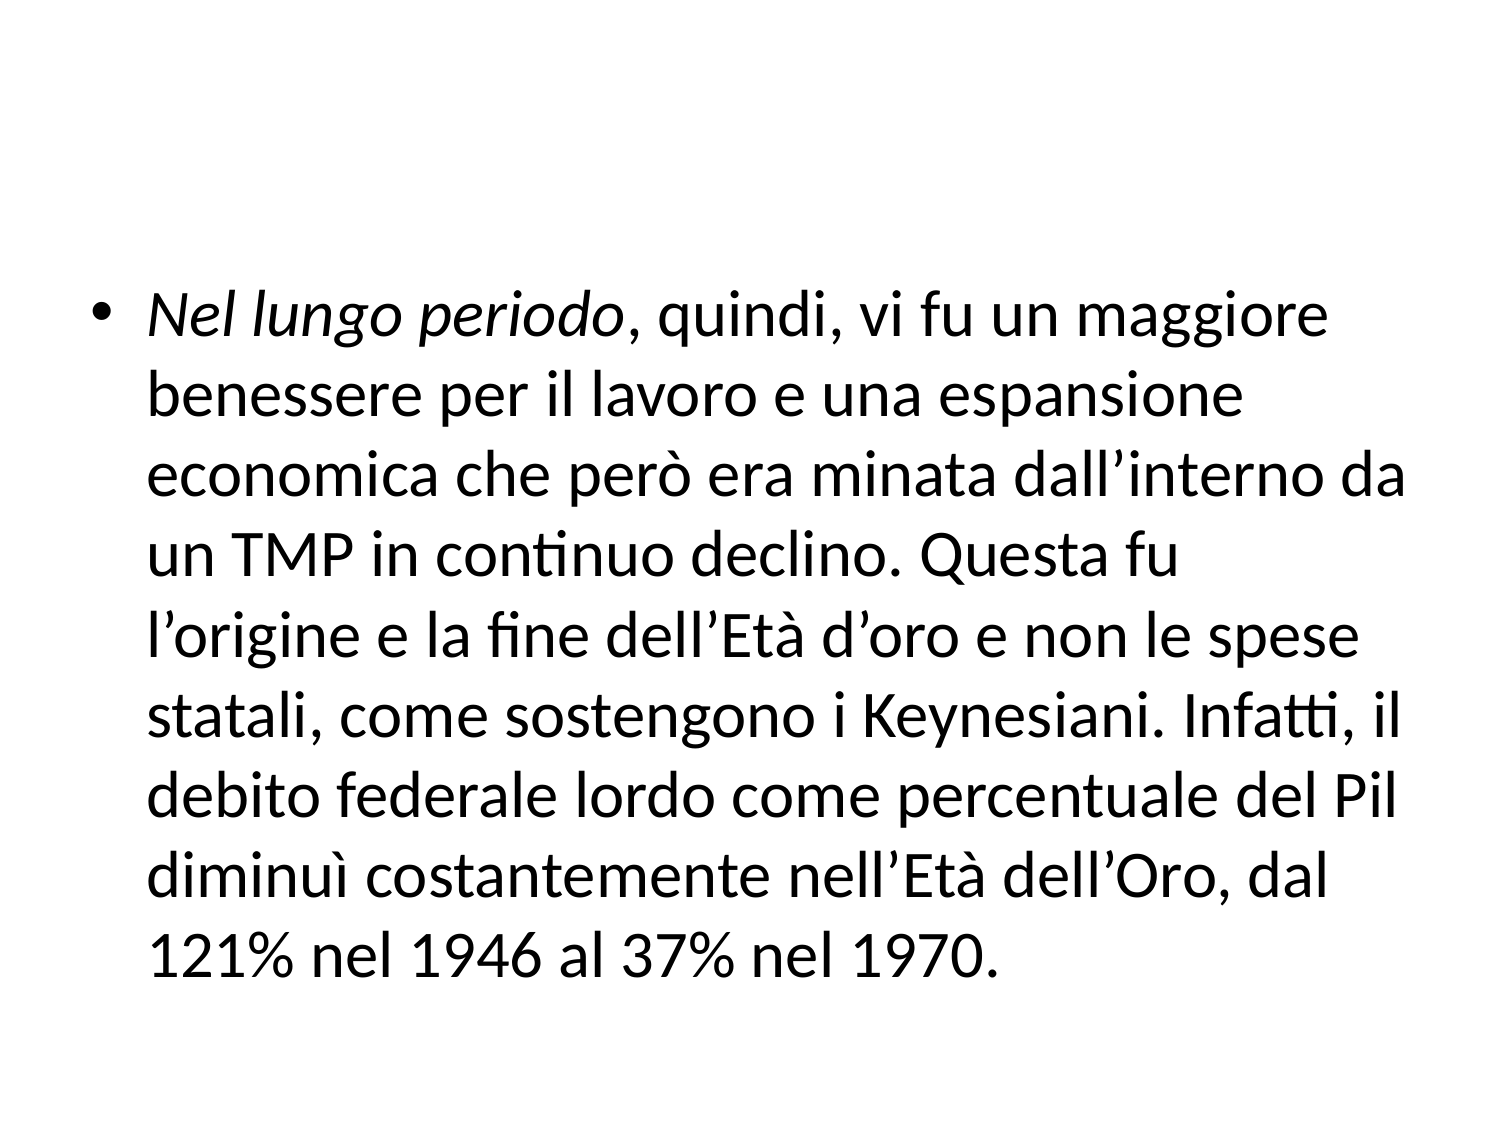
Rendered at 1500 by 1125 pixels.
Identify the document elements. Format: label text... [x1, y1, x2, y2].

list Nel lungo periodo, quindi, vi fu un maggiore benessere per il lavoro e una espansione economica che però era minata dall’interno da un TMP in continuo declino. Questa fu l’origine e la fine dell’Età d’oro e non le spese statali, come sostengono i Keynesiani. Infatti, il debito federale lordo come percentuale del Pil diminuì costantemente nell’Età dell’Oro, dal 121% nel 1946 al 37% nel 1970. [75, 262, 1425, 1005]
